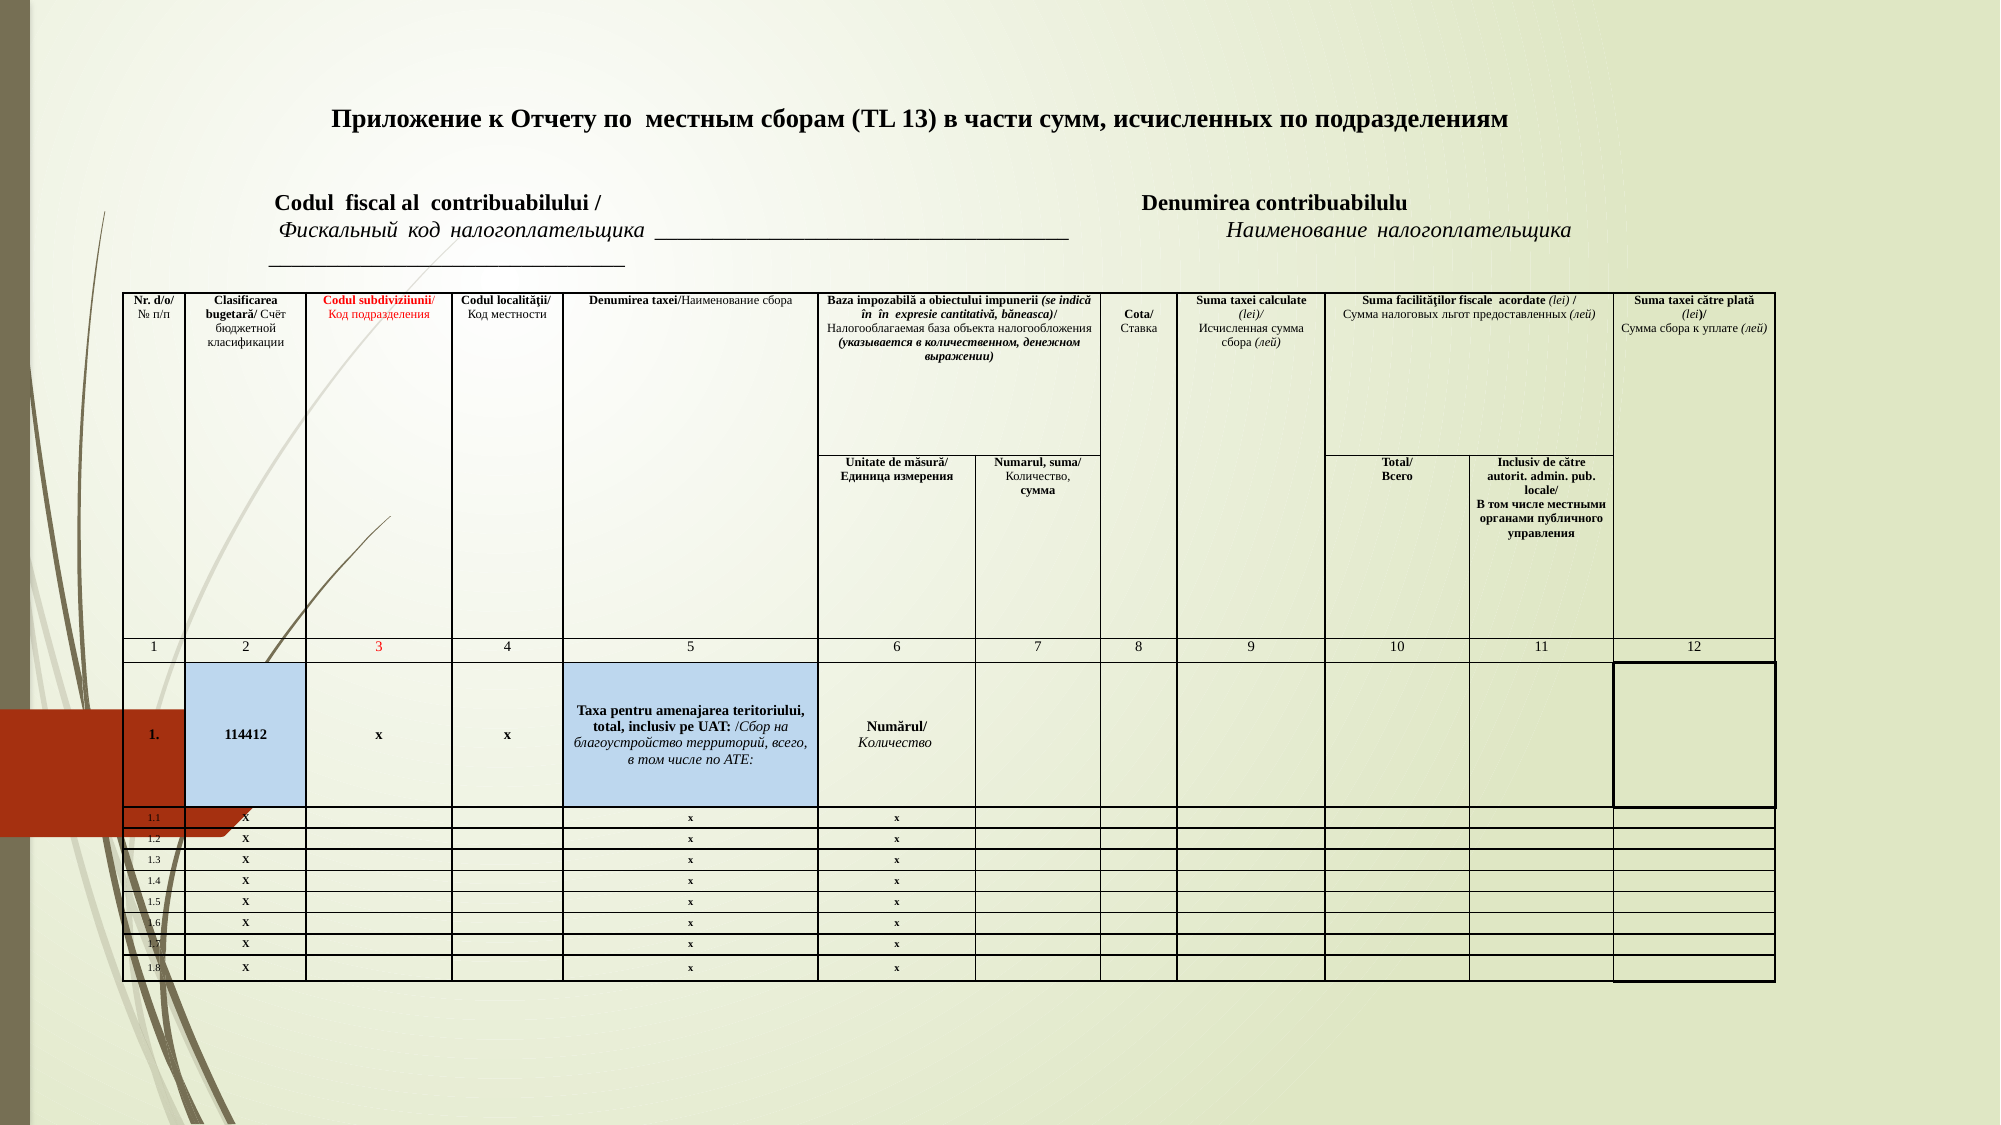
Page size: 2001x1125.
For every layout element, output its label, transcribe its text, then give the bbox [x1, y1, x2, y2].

table_cell x [564, 935, 817, 954]
table_cell [1101, 913, 1176, 933]
table_header Suma facilităţilor fiscale acordate (lei) / Сумма налоговых льгот предоставленных (лей) [1326, 294, 1613, 455]
table_cell [976, 913, 1100, 933]
table_cell [1614, 935, 1774, 954]
table_header Suma taxei сătre plată (lei)/ Сумма сбора к уплате (лей) [1614, 294, 1774, 638]
table_cell x [564, 892, 817, 912]
table_cell 1.8 [124, 956, 184, 980]
table_cell [1101, 871, 1176, 891]
table_cell x [564, 808, 817, 827]
table_cell 1. [124, 663, 184, 806]
table_cell [1614, 829, 1774, 848]
table_cell [1178, 829, 1324, 848]
table_cell X [186, 871, 305, 891]
table_cell [1470, 935, 1613, 954]
table_cell 2 [186, 639, 305, 662]
table_cell [307, 935, 451, 954]
table_cell 1.7 [124, 935, 184, 954]
table_cell 11 [1470, 639, 1613, 662]
table_cell [1101, 829, 1176, 848]
table_cell [307, 808, 451, 827]
table_cell [1614, 809, 1774, 827]
table_header Baza impozabilă a obiectului impunerii (se indică în în expresie cantitativă, băneasca)/ Налогооблагаемая база объекта налогообложения (указывается в количественном, денежном выражении) [819, 294, 1100, 455]
table_cell [1326, 935, 1469, 954]
table_cell X [186, 808, 305, 827]
table_cell [1178, 808, 1324, 827]
table_cell X [186, 850, 305, 870]
table_cell 114412 [186, 663, 305, 806]
table_cell x [819, 808, 975, 827]
table_cell [1470, 913, 1613, 933]
table_cell [1326, 808, 1469, 827]
table_cell x [819, 871, 975, 891]
table_cell [1470, 850, 1613, 870]
table_cell [1470, 663, 1612, 806]
table_cell 9 [1178, 639, 1324, 662]
table_cell [976, 808, 1100, 827]
table_cell x [564, 956, 817, 980]
table_cell [1101, 956, 1176, 980]
table_cell x [819, 913, 975, 933]
table_cell x [307, 663, 451, 806]
table_cell 7 [976, 639, 1100, 662]
table_header Clasificarea bugetară/ Счёт бюджетной класификации [186, 294, 305, 638]
table_cell x [453, 663, 562, 806]
table_cell x [819, 850, 975, 870]
text_box Приложение к Отчету по местным сборам (TL 13) в части сумм, исчисленных по подразделениям Codul fiscal al contribuabilului / Denumirea contribuabilulu Фискальный код налогоплательщика ____________________________________ Наименование налогоплательщика _______________________________ [253, 93, 1587, 292]
table_cell X [186, 892, 305, 912]
table_cell x [819, 956, 975, 980]
table_header Denumirea taxei/Наименование сбора [564, 294, 817, 638]
table_cell [976, 663, 1100, 806]
table_cell Inclusiv de către autorit. admin. pub. locale/ В том числе местными органами публичного управления [1470, 456, 1613, 638]
table_cell x [819, 892, 975, 912]
table_cell [1101, 808, 1176, 827]
table_cell [976, 871, 1100, 891]
table_cell [307, 871, 451, 891]
table_cell 5 [564, 639, 817, 662]
table_cell [1470, 829, 1613, 848]
table_cell [1178, 663, 1324, 806]
table_cell [453, 892, 562, 912]
table_cell [1178, 913, 1324, 933]
table_cell [453, 850, 562, 870]
table_cell [976, 829, 1100, 848]
table_cell [453, 829, 562, 848]
table_cell 1.3 [124, 850, 184, 870]
table_cell [976, 892, 1100, 912]
table_cell [1178, 850, 1324, 870]
table_cell [976, 935, 1100, 954]
table_cell [1178, 935, 1324, 954]
table_cell [1614, 871, 1774, 891]
table_cell [453, 956, 562, 980]
table_cell X [186, 829, 305, 848]
table_header Suma taxei calculate (lei)/ Исчисленная сумма сбора (лей) [1178, 294, 1324, 638]
table_cell [1326, 871, 1469, 891]
table_cell 12 [1614, 639, 1774, 661]
table_cell [1614, 850, 1774, 870]
table_cell 8 [1101, 639, 1176, 662]
table_cell 1.5 [124, 892, 184, 912]
table_cell [1470, 871, 1613, 891]
table_cell Numarul, suma/ Количество, сумма [976, 456, 1100, 638]
table_cell [976, 850, 1100, 870]
table_cell [976, 956, 1100, 980]
table_cell 1.4 [124, 871, 184, 891]
table_cell [1614, 956, 1774, 980]
table_cell x [564, 913, 817, 933]
table_cell [307, 829, 451, 848]
table_cell x [819, 829, 975, 848]
table_cell [1326, 892, 1469, 912]
table_cell [1178, 956, 1324, 980]
table_cell [1178, 871, 1324, 891]
table_cell 6 [819, 639, 975, 662]
table_cell [1470, 808, 1613, 827]
table_cell [307, 913, 451, 933]
table_cell [307, 892, 451, 912]
table_cell [1614, 913, 1774, 933]
table_cell 10 [1326, 639, 1469, 662]
table_header Codul subdiviziiunii/ Код подразделения [307, 294, 451, 638]
table_cell [1178, 892, 1324, 912]
table_cell x [564, 871, 817, 891]
table_cell [453, 808, 562, 827]
table_cell [307, 956, 451, 980]
table_cell [1326, 829, 1469, 848]
table_cell x [564, 850, 817, 870]
table_cell [453, 871, 562, 891]
table_header Nr. d/o/ № п/п [124, 294, 184, 638]
table_cell [1326, 956, 1469, 980]
table_cell 1.2 [124, 829, 184, 848]
table_cell [1326, 663, 1469, 806]
table_cell 4 [453, 639, 562, 662]
table_cell 1 [124, 639, 184, 662]
table_cell [1101, 663, 1176, 806]
table_cell 3 [307, 639, 451, 662]
table_cell X [186, 956, 305, 980]
table_cell x [819, 935, 975, 954]
table_cell [307, 850, 451, 870]
table_cell [1470, 956, 1613, 980]
table_cell [1615, 664, 1774, 806]
table_cell x [564, 829, 817, 848]
table_cell X [186, 913, 305, 933]
table_cell [1470, 892, 1613, 912]
table_cell [1101, 850, 1176, 870]
table_cell [453, 935, 562, 954]
table_cell [1326, 913, 1469, 933]
table_cell X [186, 935, 305, 954]
table_cell [1101, 935, 1176, 954]
table_cell Total/ Всего [1326, 456, 1469, 638]
table_cell 1.1 [124, 808, 184, 827]
table_header Cota/ Ставка [1101, 294, 1176, 638]
table_header Codul localităţii/ Код местности [453, 294, 562, 638]
table_cell Taxa pentru amenajarea teritoriului, total, inclusiv pe UAT: /Сбор на благоустройство территорий, всего, в том числе по АТЕ: [564, 663, 817, 806]
table_cell [1101, 892, 1176, 912]
table_cell 1.6 [124, 913, 184, 933]
table_cell Unitate de măsură/ Единица измерения [819, 456, 975, 638]
table_cell Numărul/ Количество [819, 663, 975, 806]
table_cell [1614, 892, 1774, 912]
table_cell [1326, 850, 1469, 870]
table_cell [453, 913, 562, 933]
